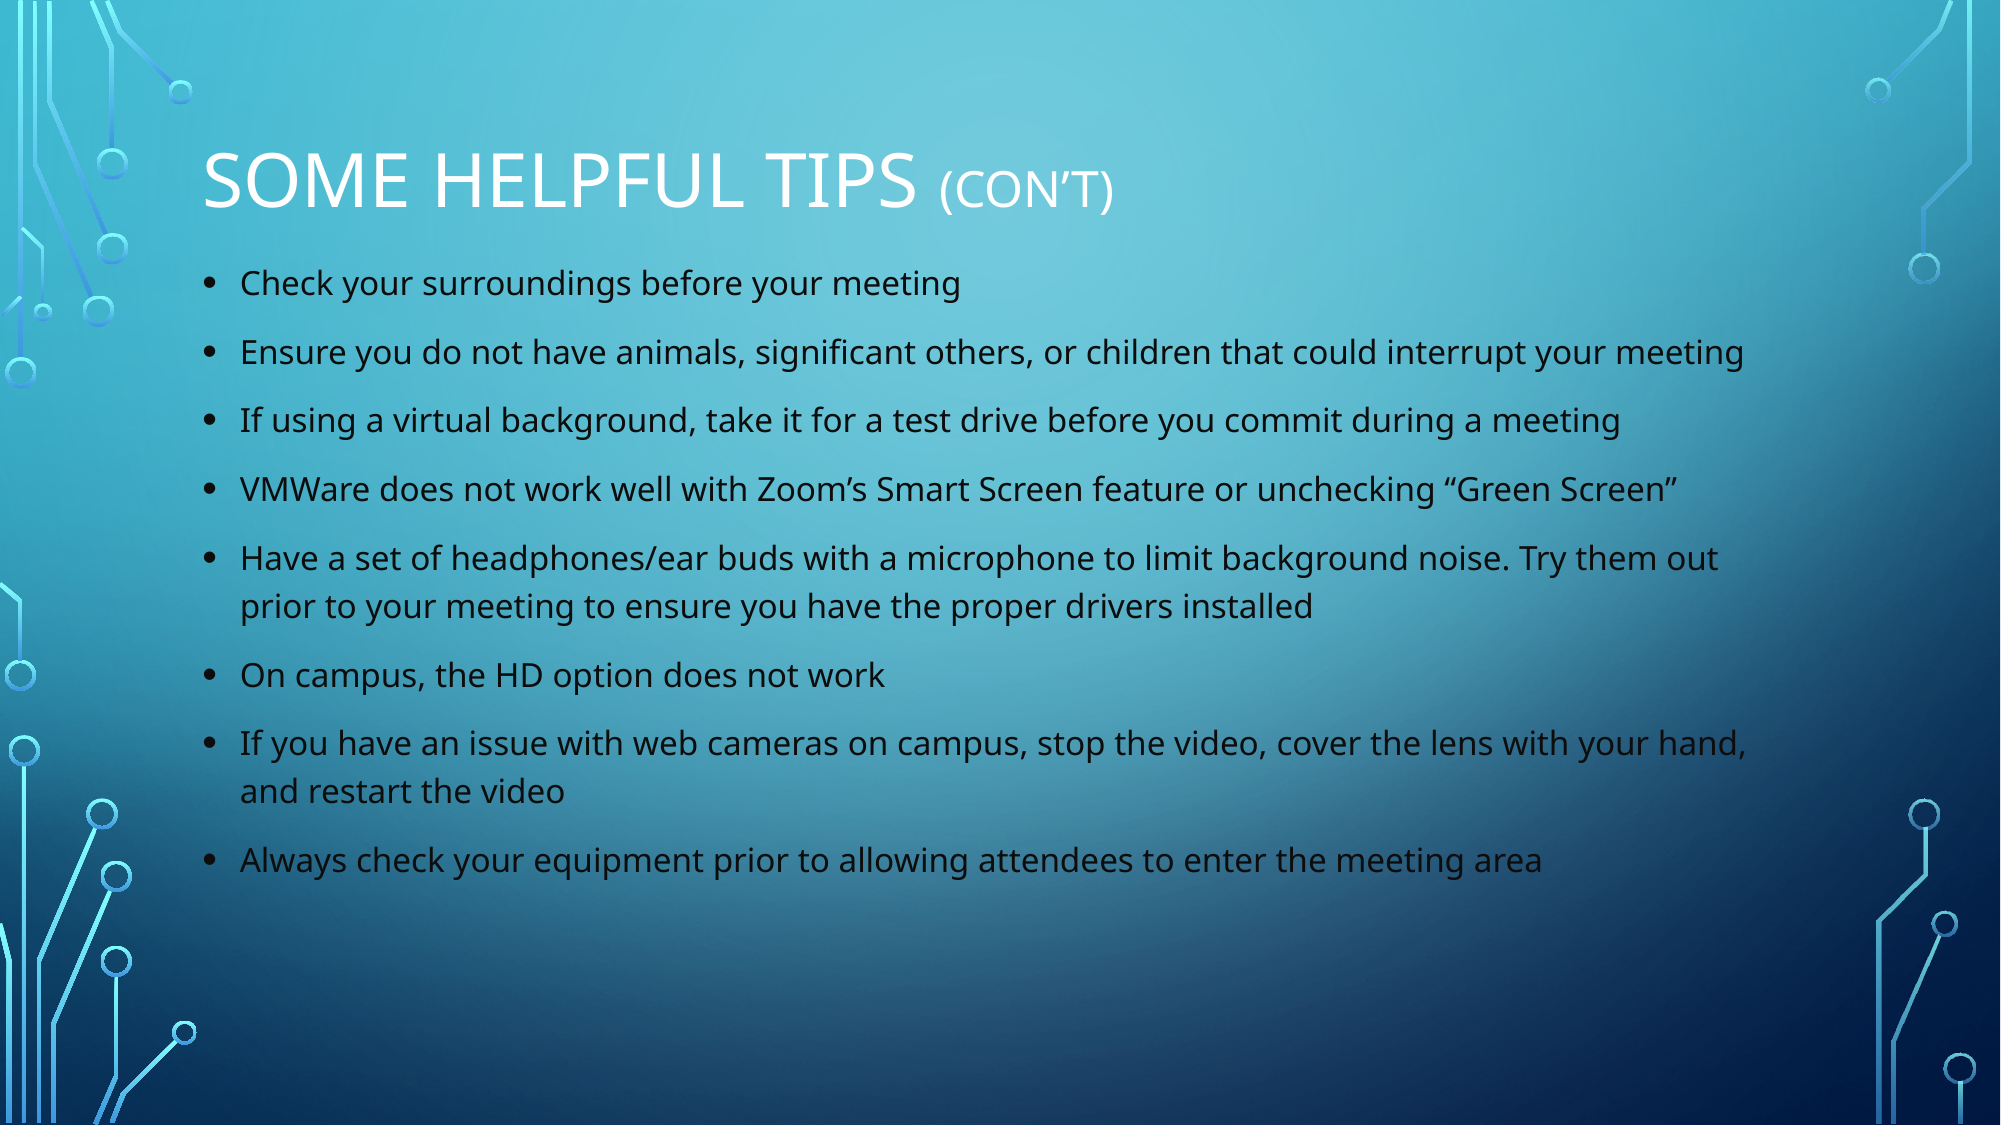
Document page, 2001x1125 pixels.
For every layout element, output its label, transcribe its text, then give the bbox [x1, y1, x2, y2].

list Check your surroundings before your meeting Ensure you do not have animals, significant others, or children that could interrupt your meeting If using a virtual background, take it for a test drive before you commit during a meeting VMWare does not work well with Zoom’s Smart Screen feature or unchecking “Green Screen” Have a set of headphones/ear buds with a microphone to limit background noise. Try them out prior to your meeting to ensure you have the proper drivers installed On campus, the HD option does not work If you have an issue with web cameras on campus, stop the video, cover the lens with your hand, and restart the video Always check your equipment prior to allowing attendees to enter the meeting area [187, 246, 1813, 1009]
title Some helpful tips (con’t) [187, 62, 1813, 246]
